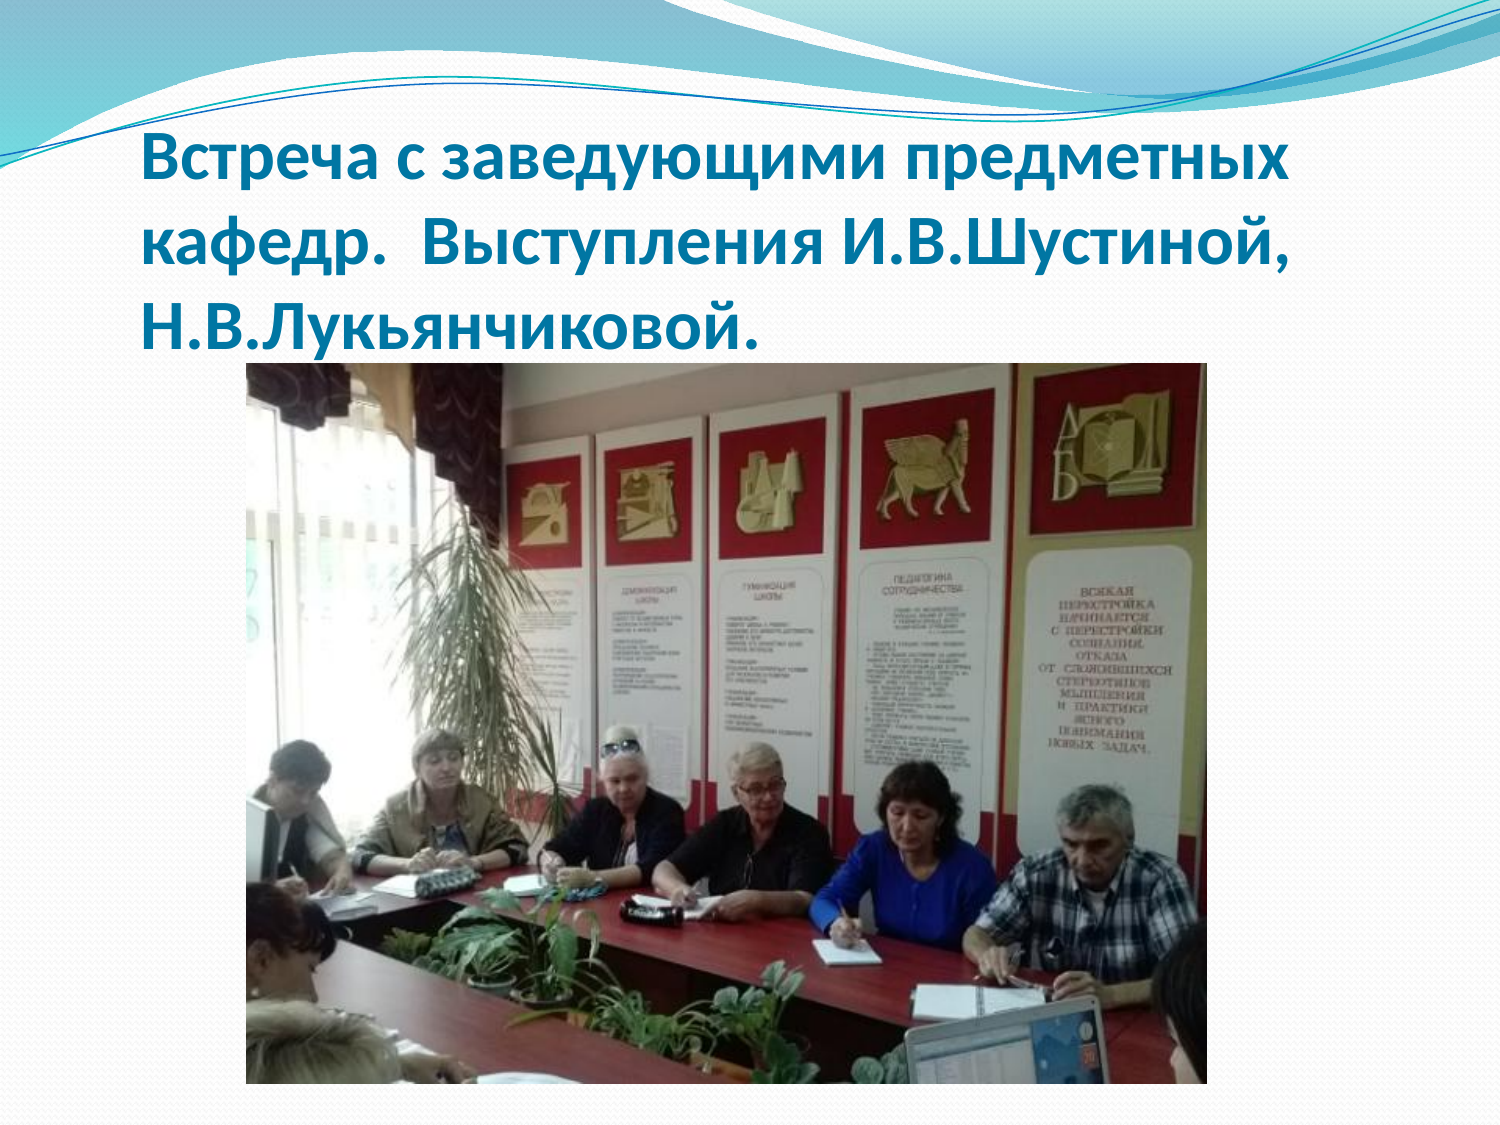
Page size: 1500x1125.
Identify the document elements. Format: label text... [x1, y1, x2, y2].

title Встреча с заведующими предметных кафедр. Выступления И.В.Шустиной, Н.В.Лукьянчиковой. [140, 175, 1430, 364]
picture [245, 362, 1208, 1085]
